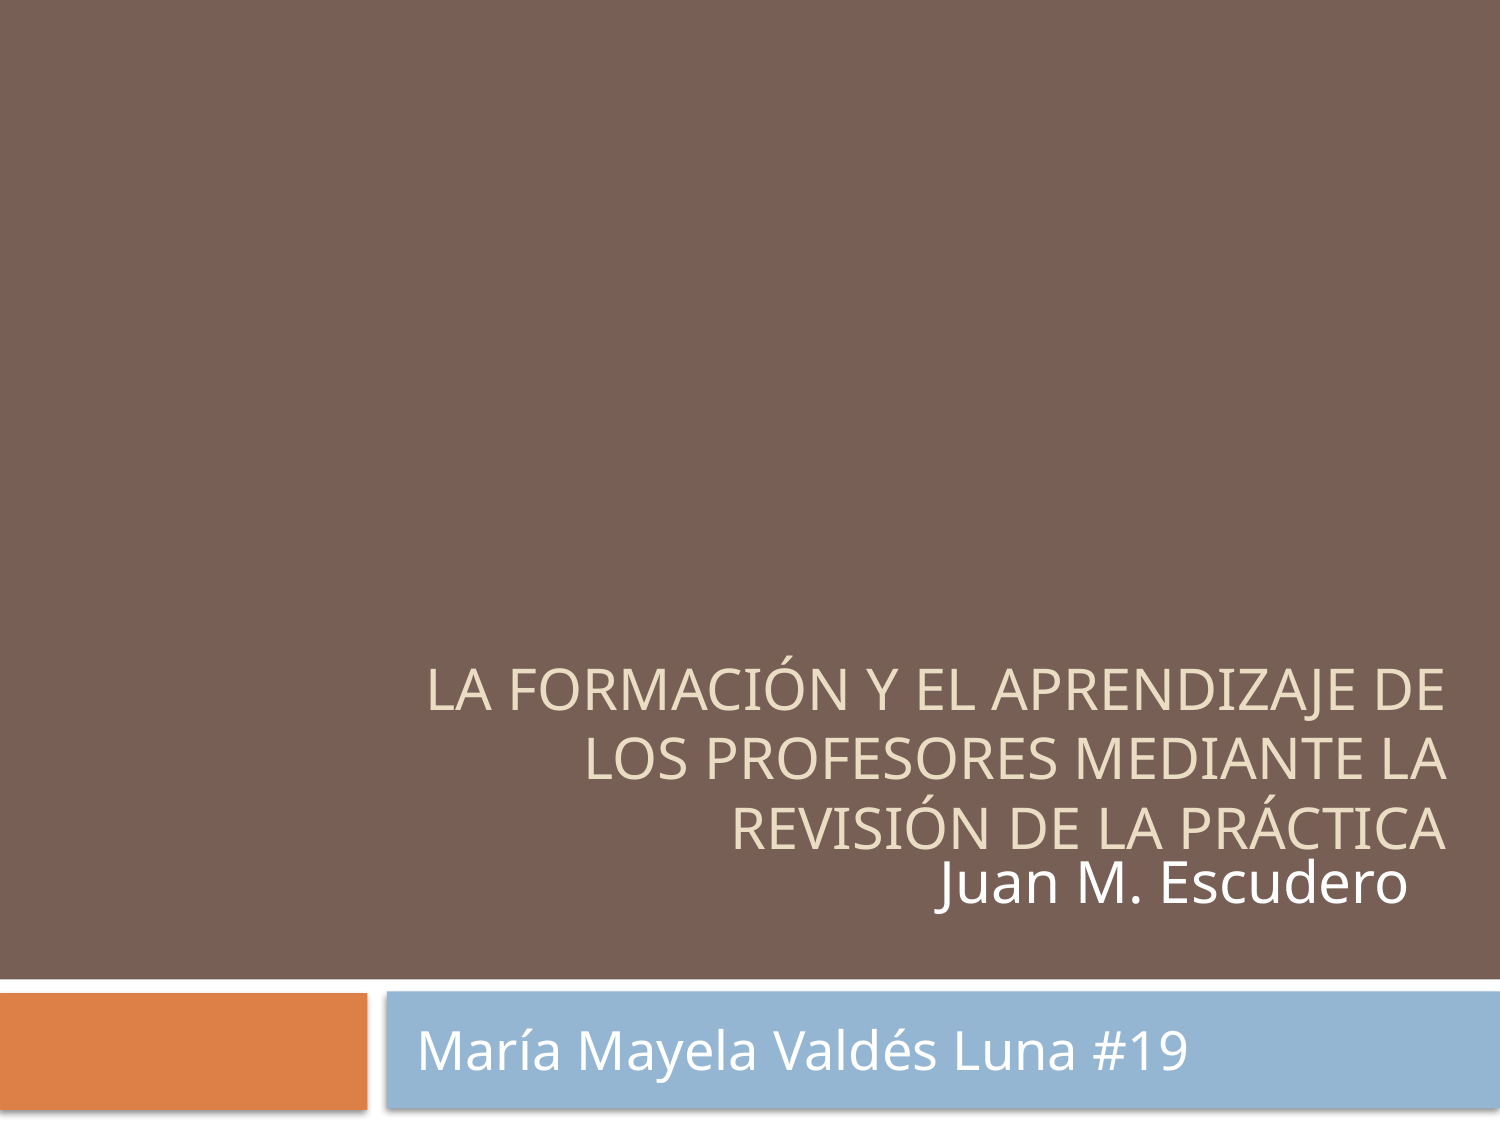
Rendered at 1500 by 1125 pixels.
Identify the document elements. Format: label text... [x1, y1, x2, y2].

title LA FORMACIÓN Y EL APRENDIZAJE DE LOS PROFESORES MEDIANTE LA REVISIÓN DE LA PRÁCTICA [399, 637, 1463, 938]
subtitle María Mayela Valdés Luna #19 [387, 992, 1488, 1105]
text_box Juan M. Escudero [924, 837, 1438, 923]
